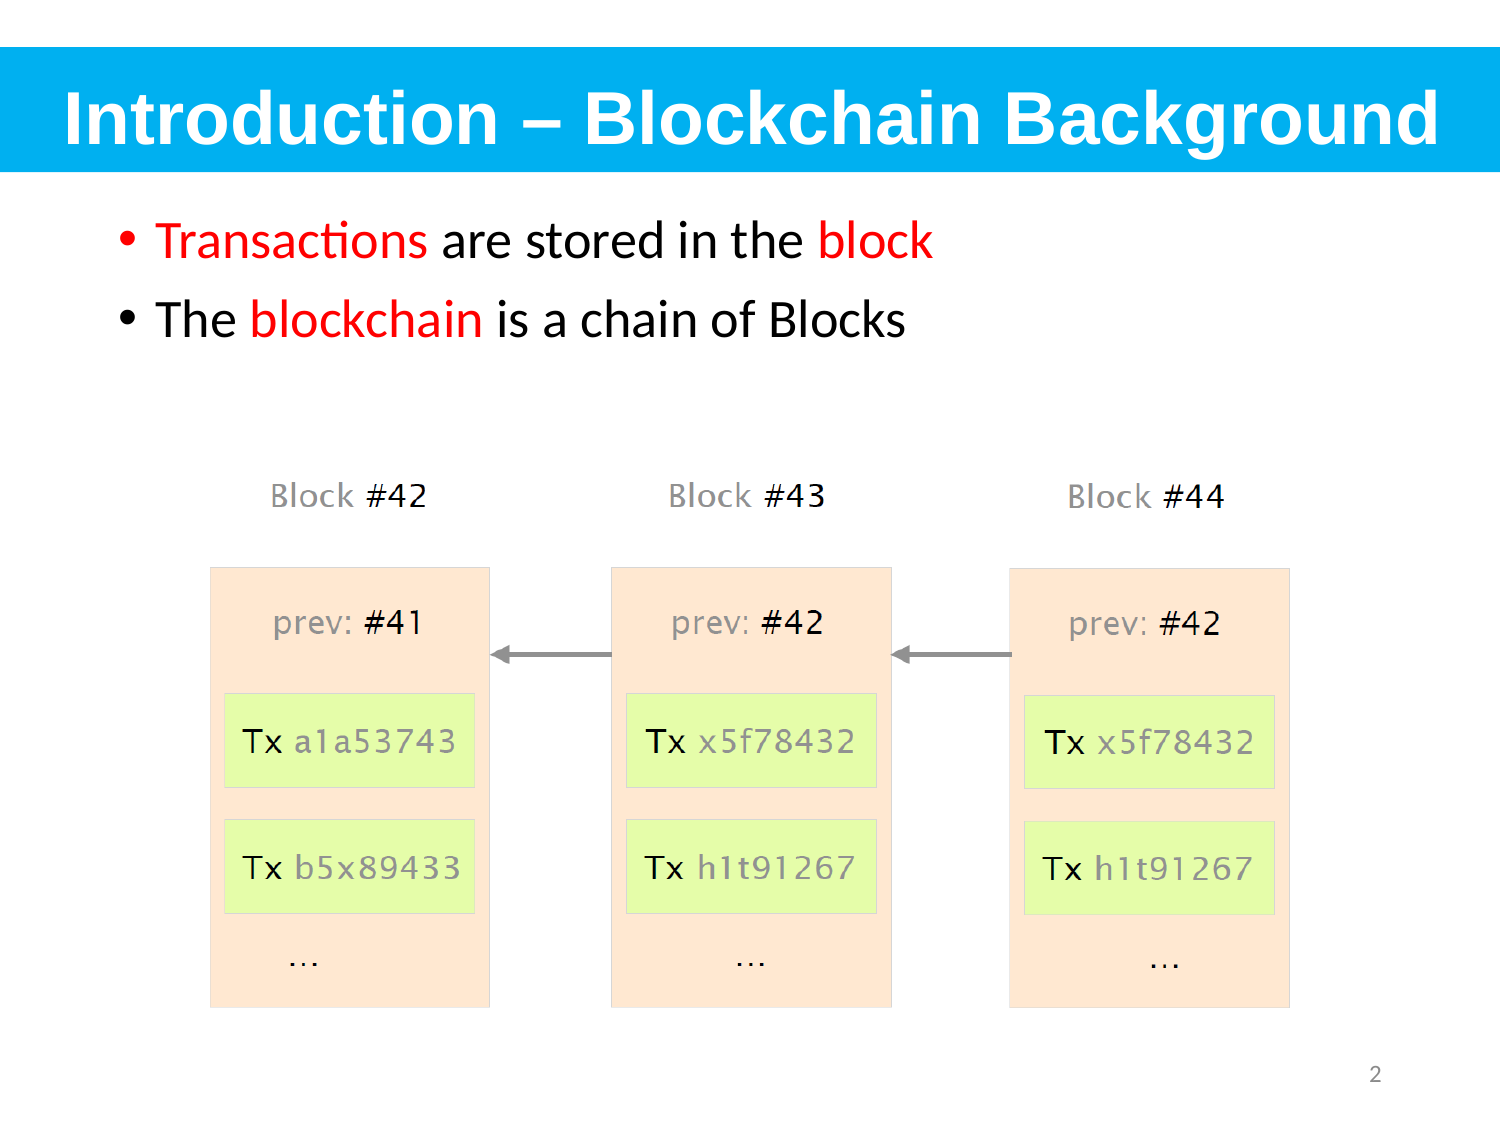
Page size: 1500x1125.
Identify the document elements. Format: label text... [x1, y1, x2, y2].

picture [203, 449, 1330, 1036]
title Introduction – Blockchain Background [49, 11, 1500, 229]
list Transactions are stored in the block The blockchain is a chain of Blocks [103, 204, 1397, 1081]
slide_number 2 [1059, 1042, 1397, 1103]
